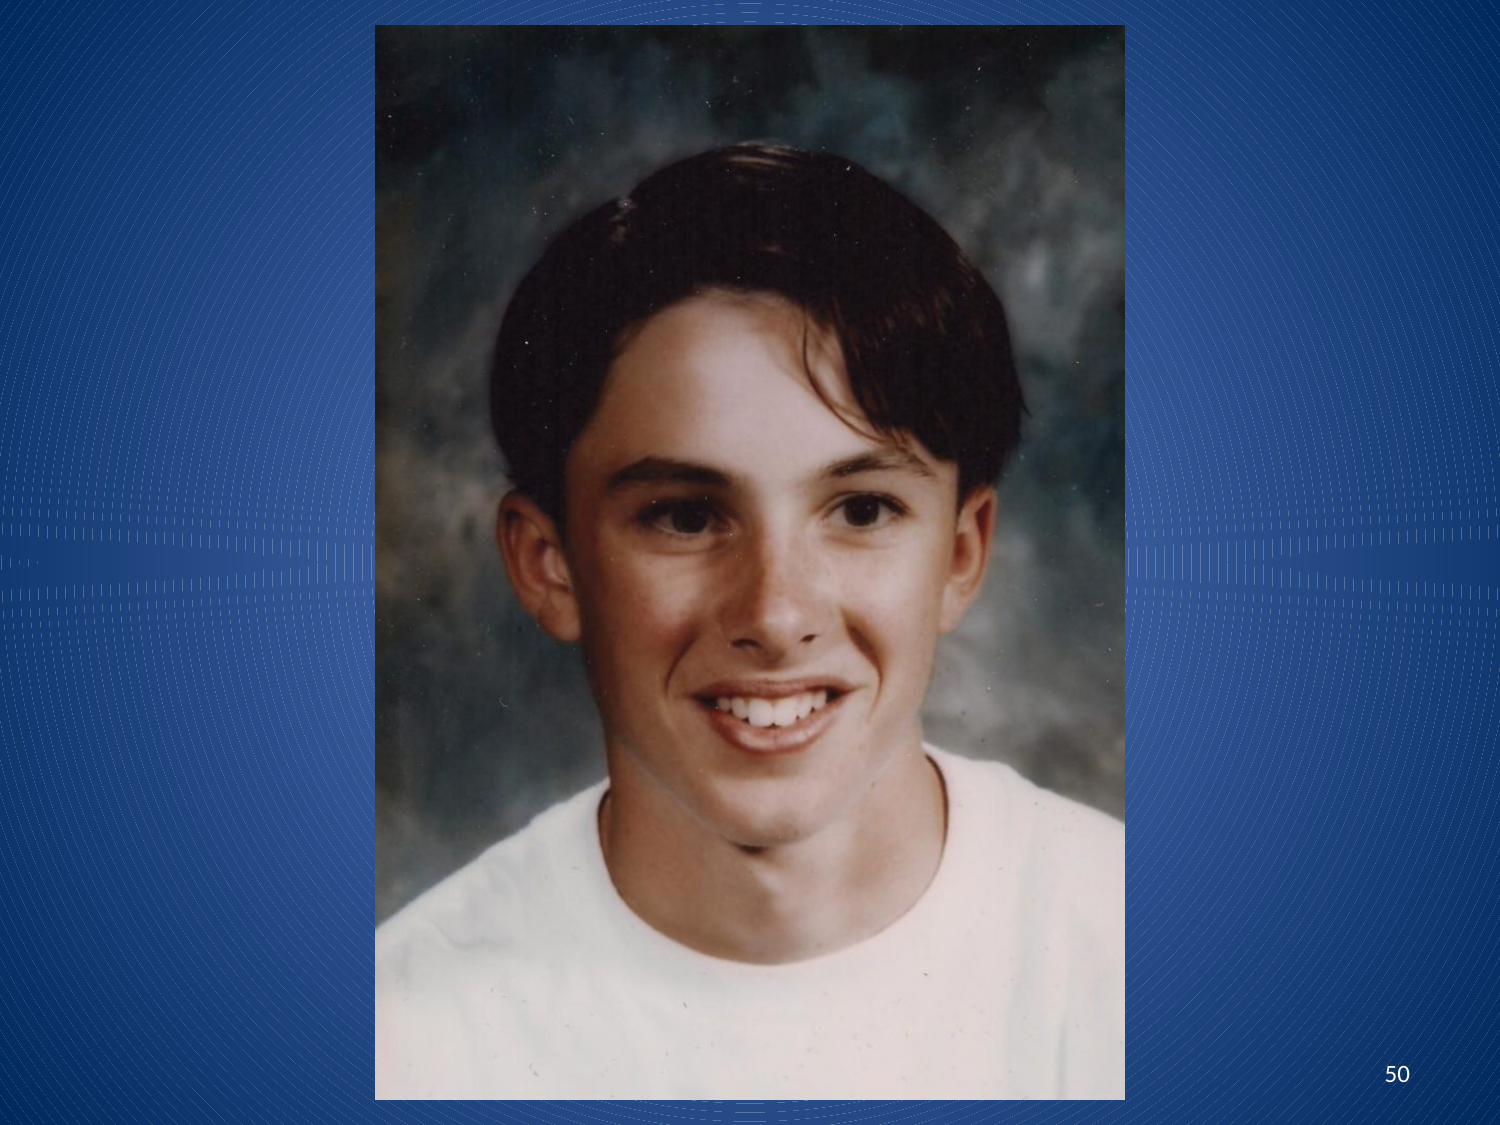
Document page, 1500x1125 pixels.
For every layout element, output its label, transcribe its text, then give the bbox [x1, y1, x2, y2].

picture [374, 25, 1126, 1100]
slide_number 50 [1128, 1042, 1425, 1103]
